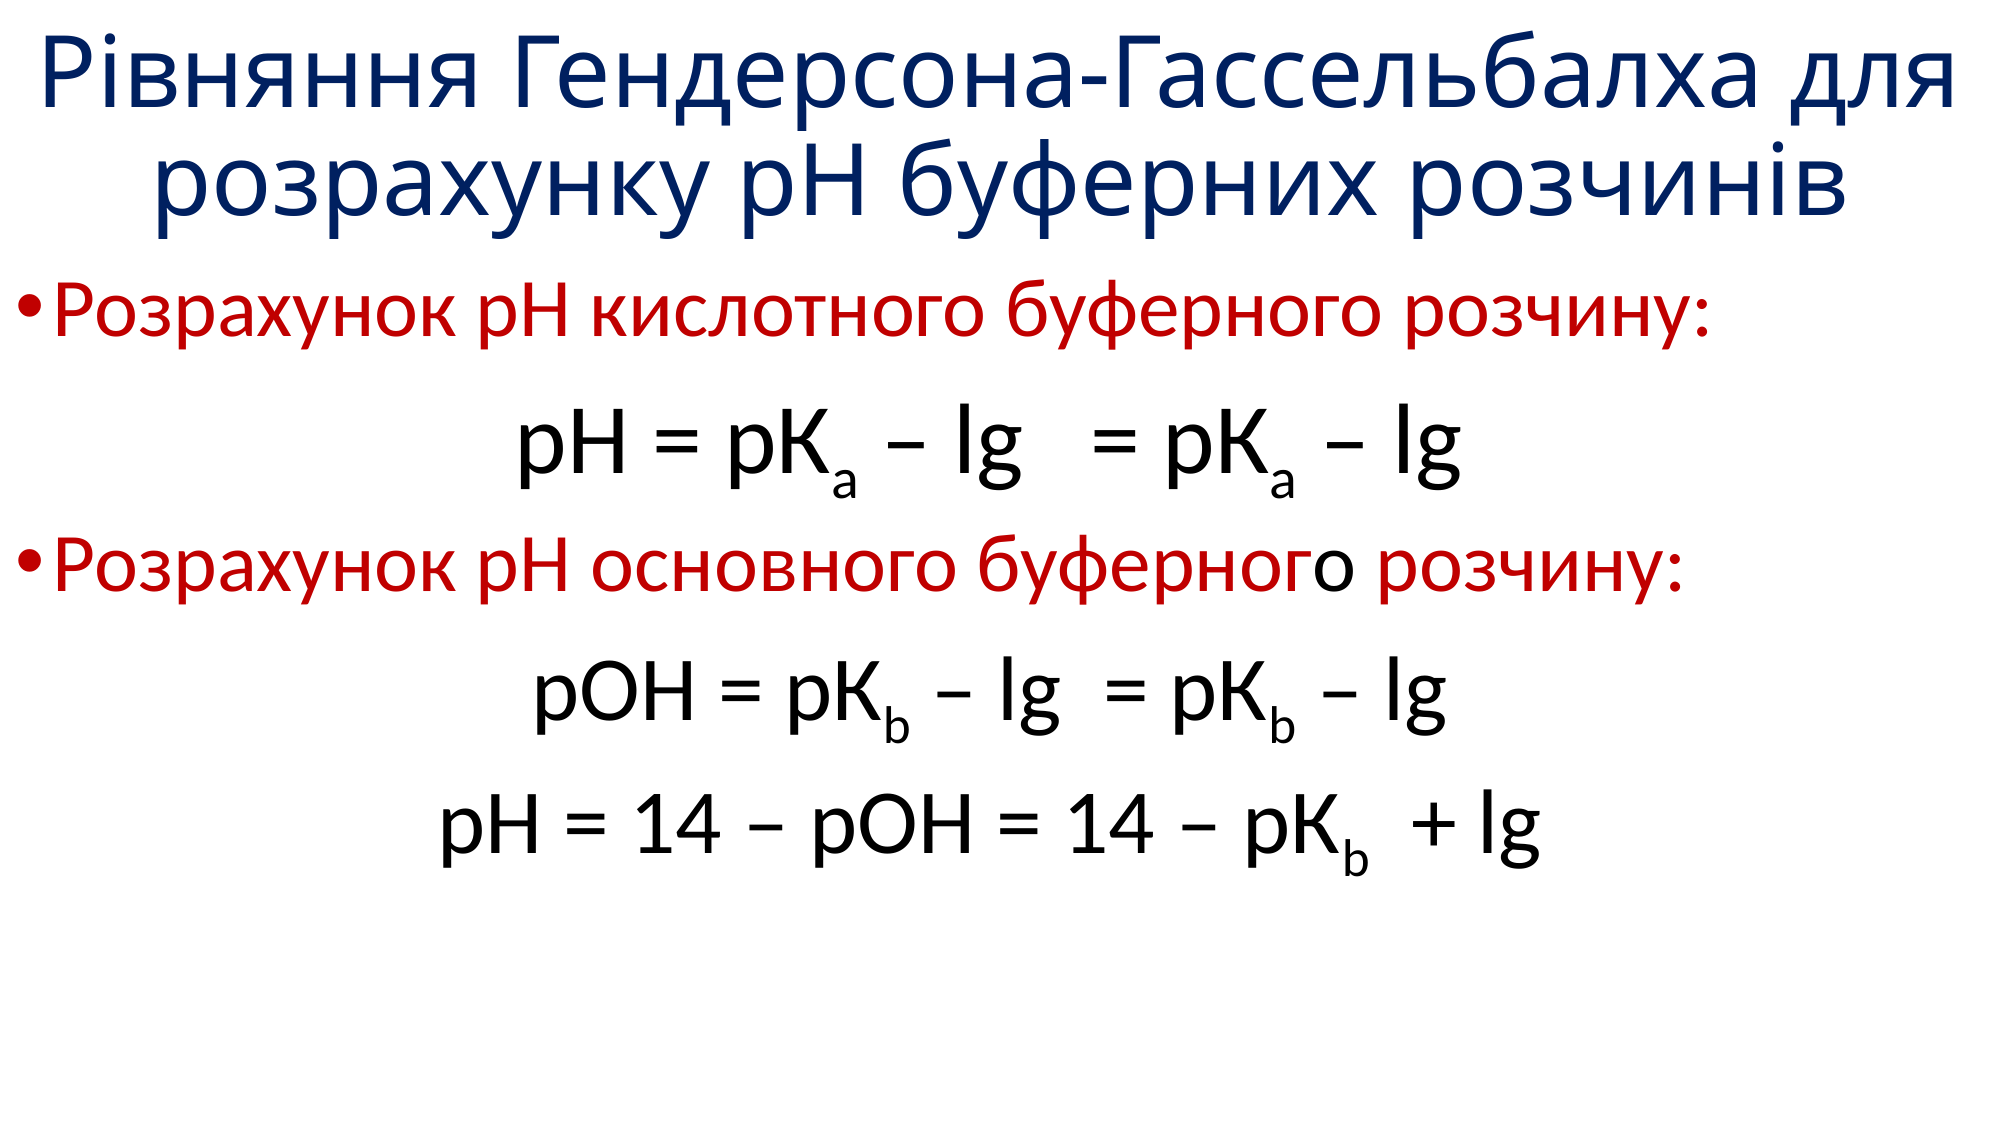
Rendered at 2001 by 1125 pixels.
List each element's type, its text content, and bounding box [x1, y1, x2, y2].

title Рівняння Гендерсона-Гассельбалха для розрахунку рН буферних розчинів [0, 0, 2000, 258]
